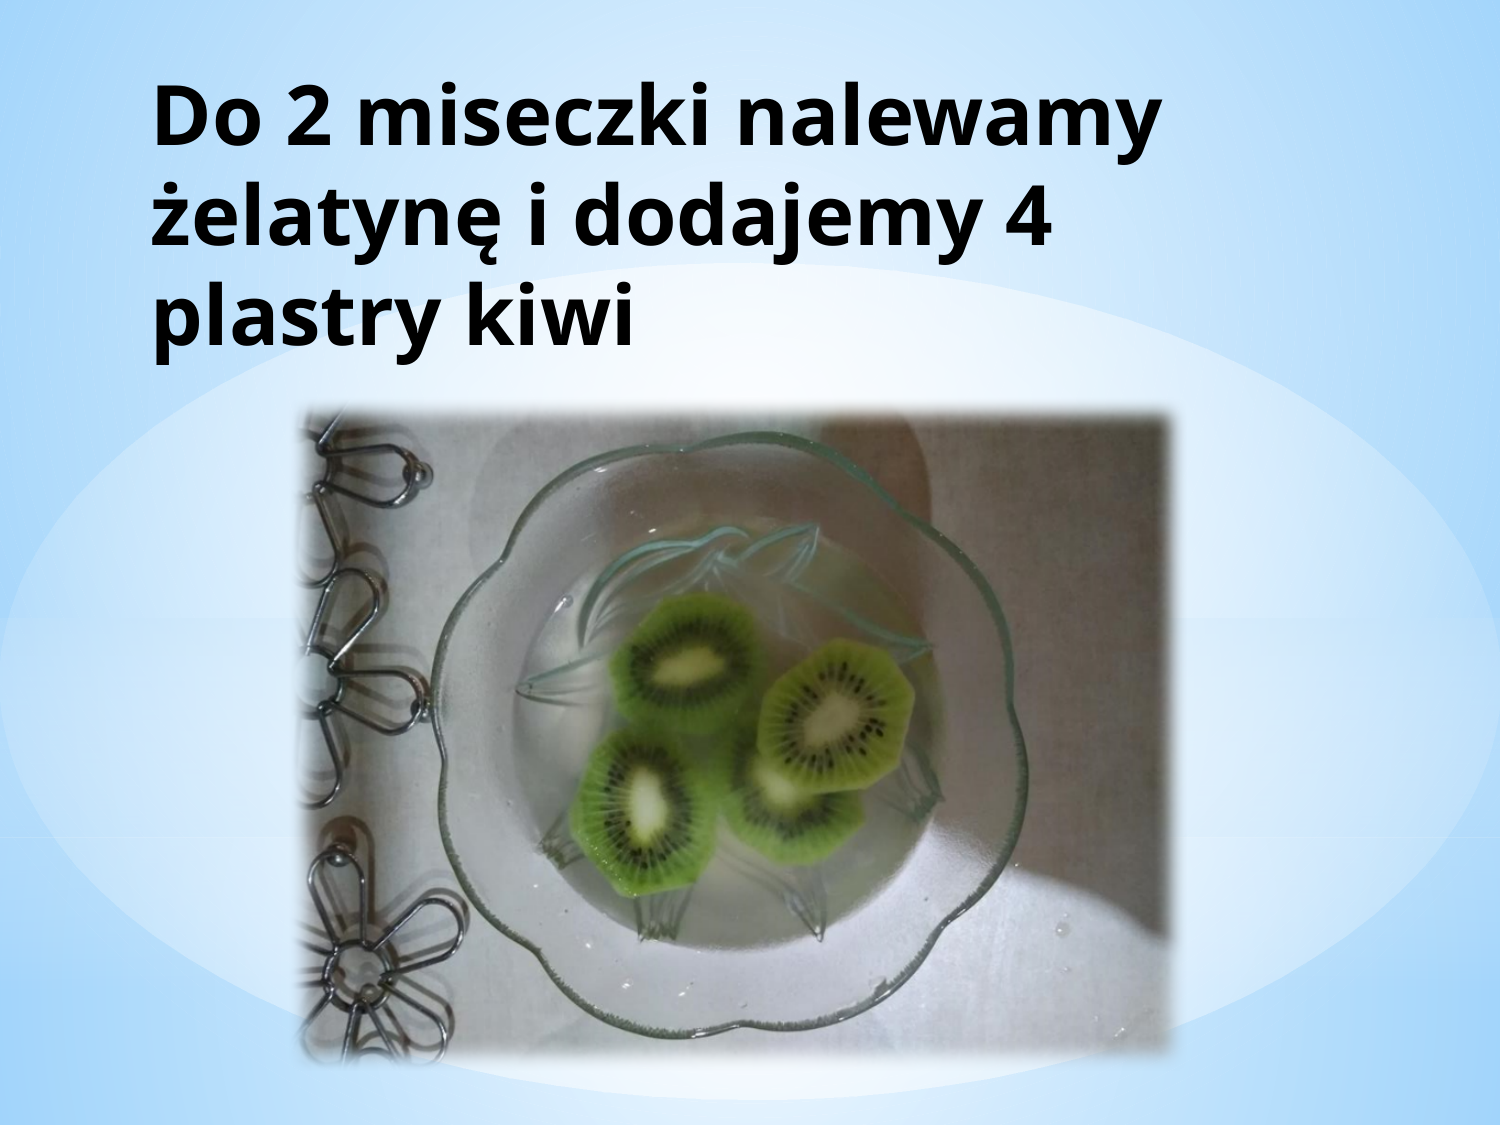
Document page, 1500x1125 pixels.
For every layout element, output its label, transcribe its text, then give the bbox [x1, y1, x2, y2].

title Do 2 miseczki nalewamy żelatynę i dodajemy 4 plastry kiwi [135, 54, 1365, 278]
picture [317, 284, 1160, 1125]
